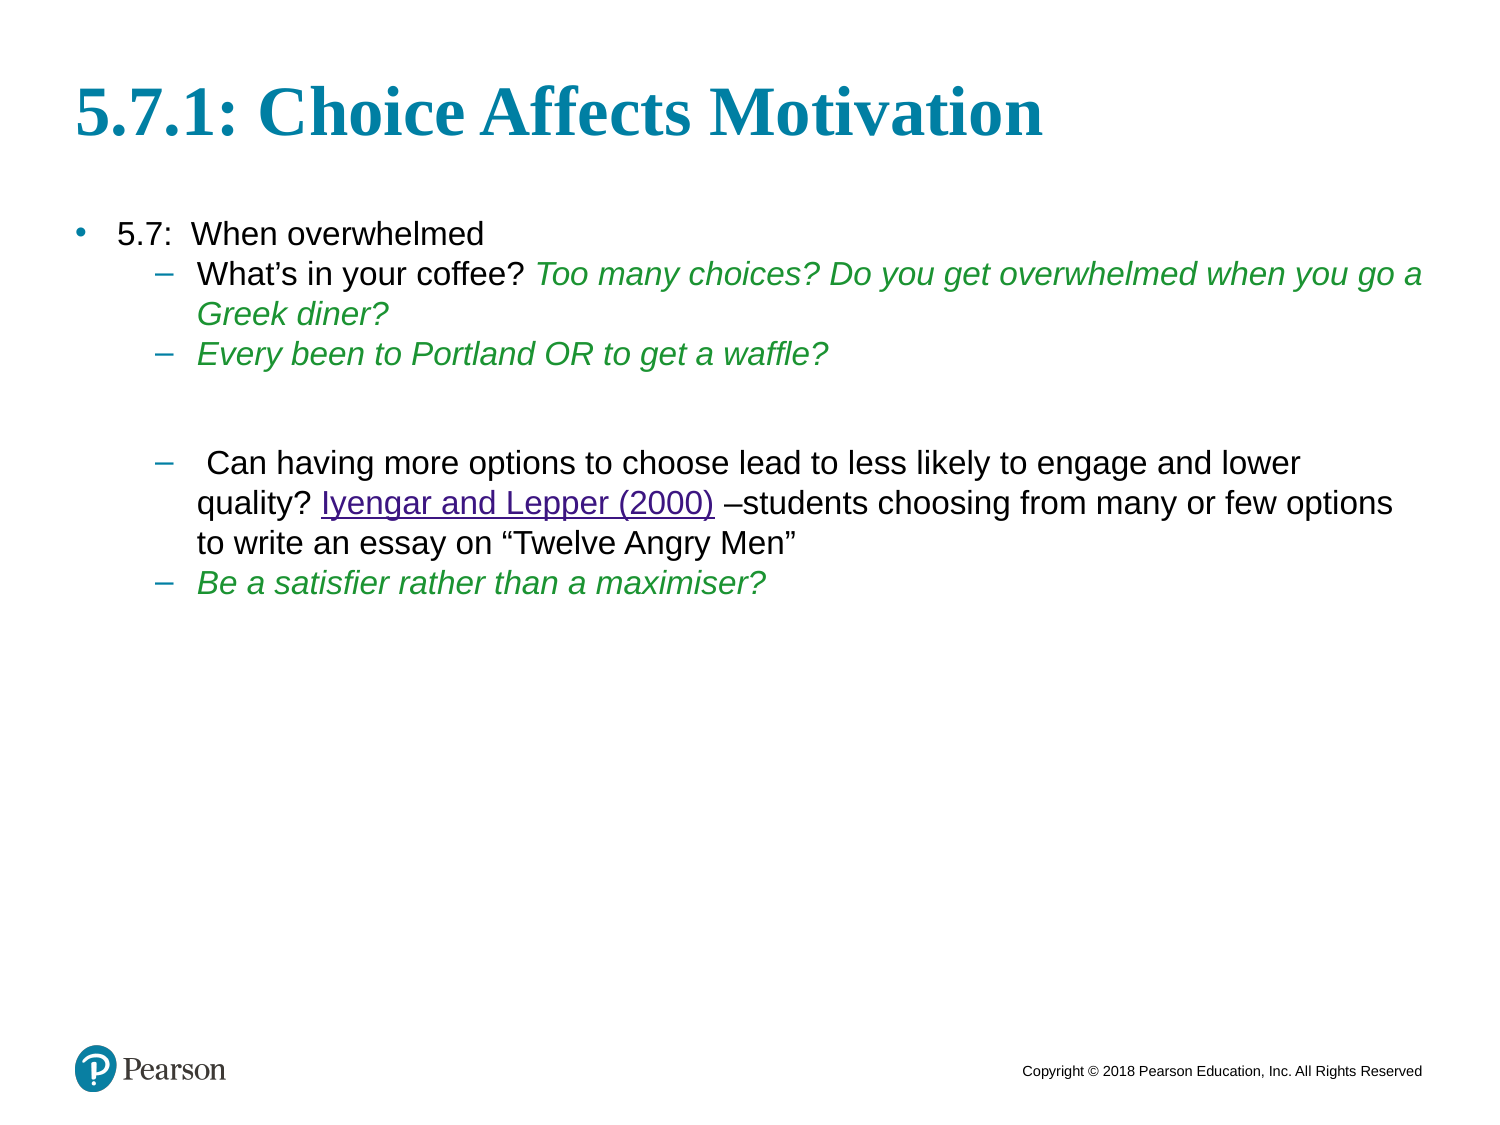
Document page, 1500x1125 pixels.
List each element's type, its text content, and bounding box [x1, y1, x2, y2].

picture [75, 1045, 90, 1061]
list 5.7: When overwhelmed What’s in your coffee? Too many choices? Do you get overwhelmed when you go a Greek diner? Every been to Portland OR to get a waffle? Can having more options to choose lead to less likely to engage and lower quality? Iyengar and Lepper (2000) –students choosing from many or few options to write an essay on “Twelve Angry Men” Be a satisfier rather than a maximiser? [75, 212, 1425, 1000]
title 5.7.1: Choice Affects Motivation [75, 62, 1425, 150]
picture [101, 1045, 226, 1092]
picture [75, 1078, 86, 1092]
picture [83, 1054, 109, 1079]
